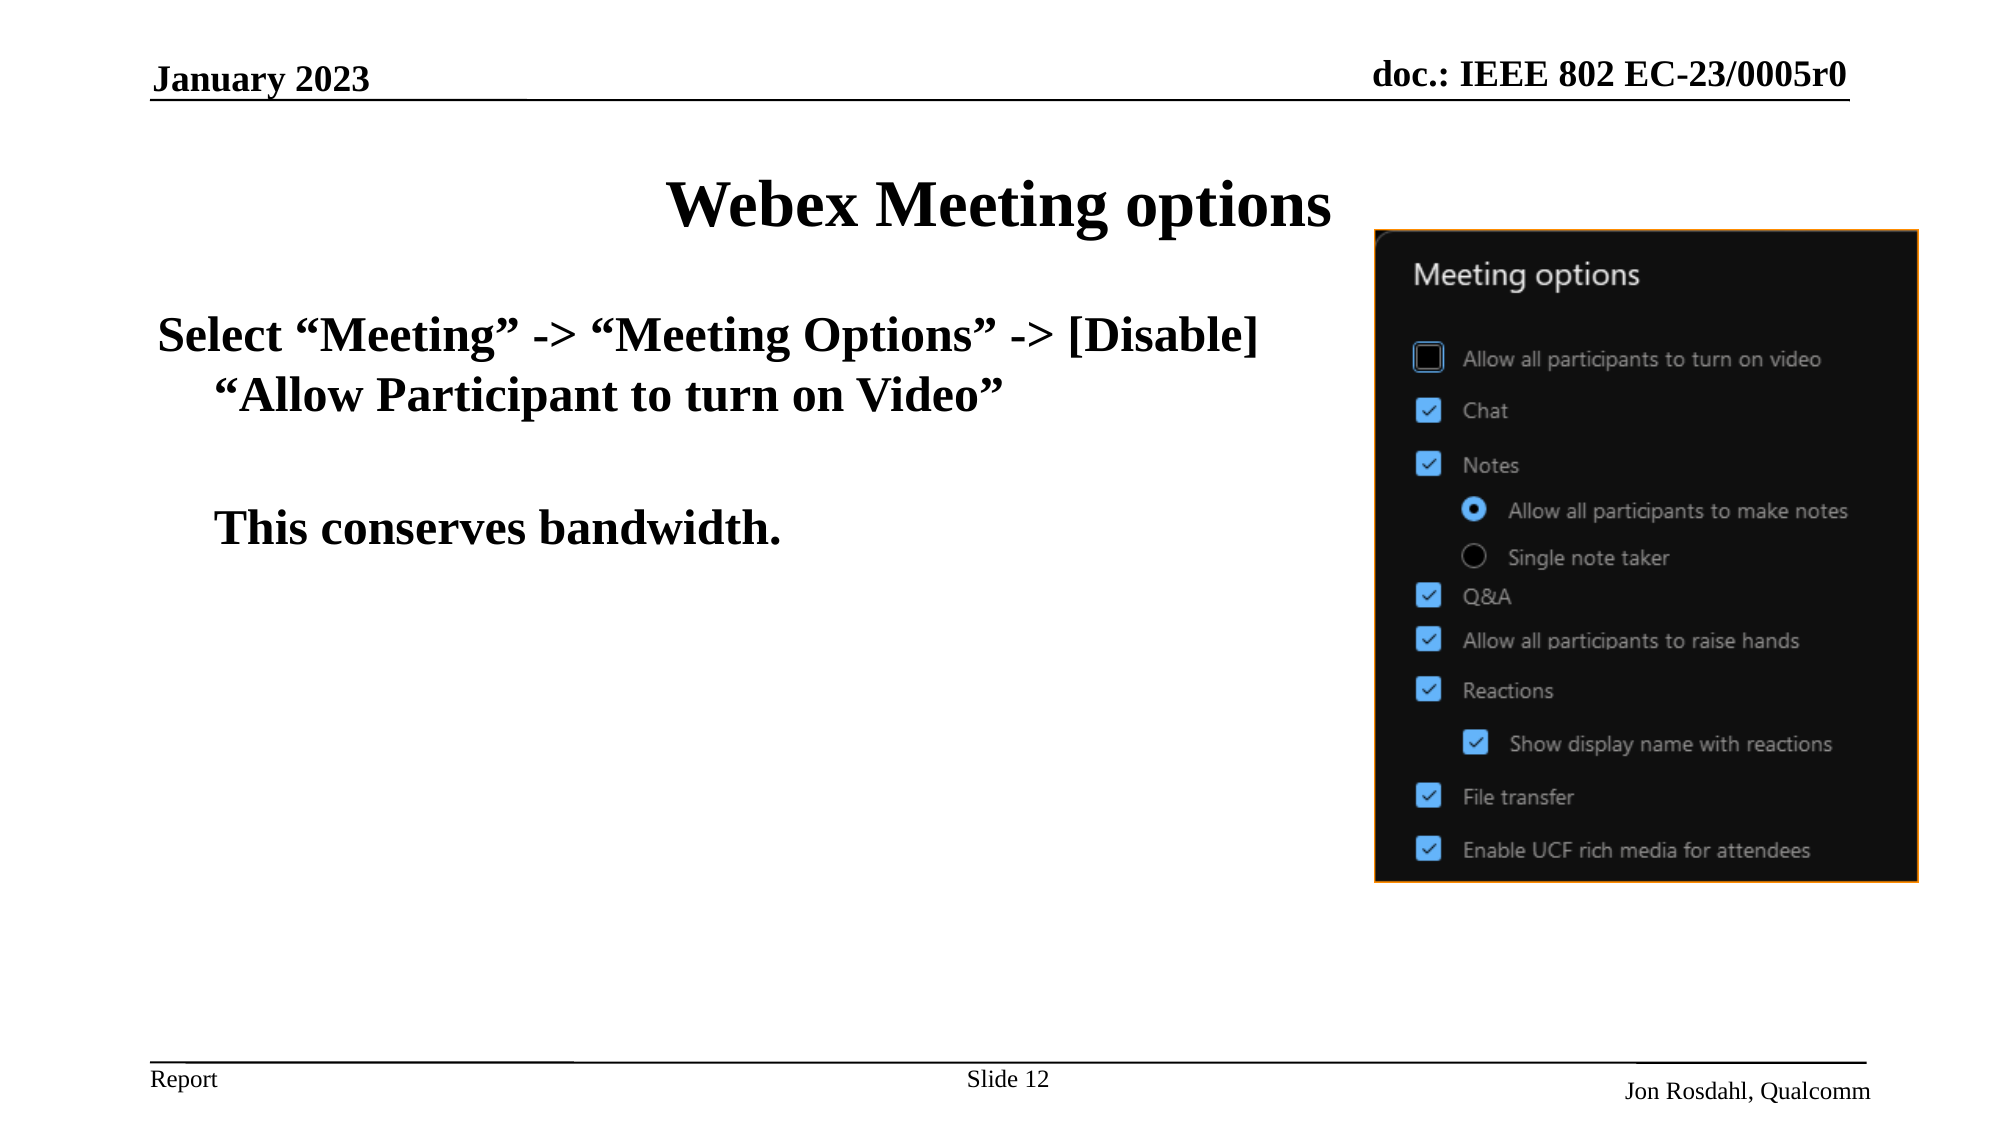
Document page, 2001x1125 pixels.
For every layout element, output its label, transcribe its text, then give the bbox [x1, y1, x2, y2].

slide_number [152, 54, 563, 100]
title Webex Meeting options [149, 112, 1850, 288]
list Select “Meeting” -> “Meeting Options” -> [Disable] “Allow Participant to turn on Video” This conserves bandwidth. [141, 294, 1343, 582]
picture [1374, 229, 1919, 883]
footer Jon Rosdahl, Qualcomm [1174, 1073, 1872, 1101]
slide_number Slide 12 [950, 1061, 1067, 1123]
